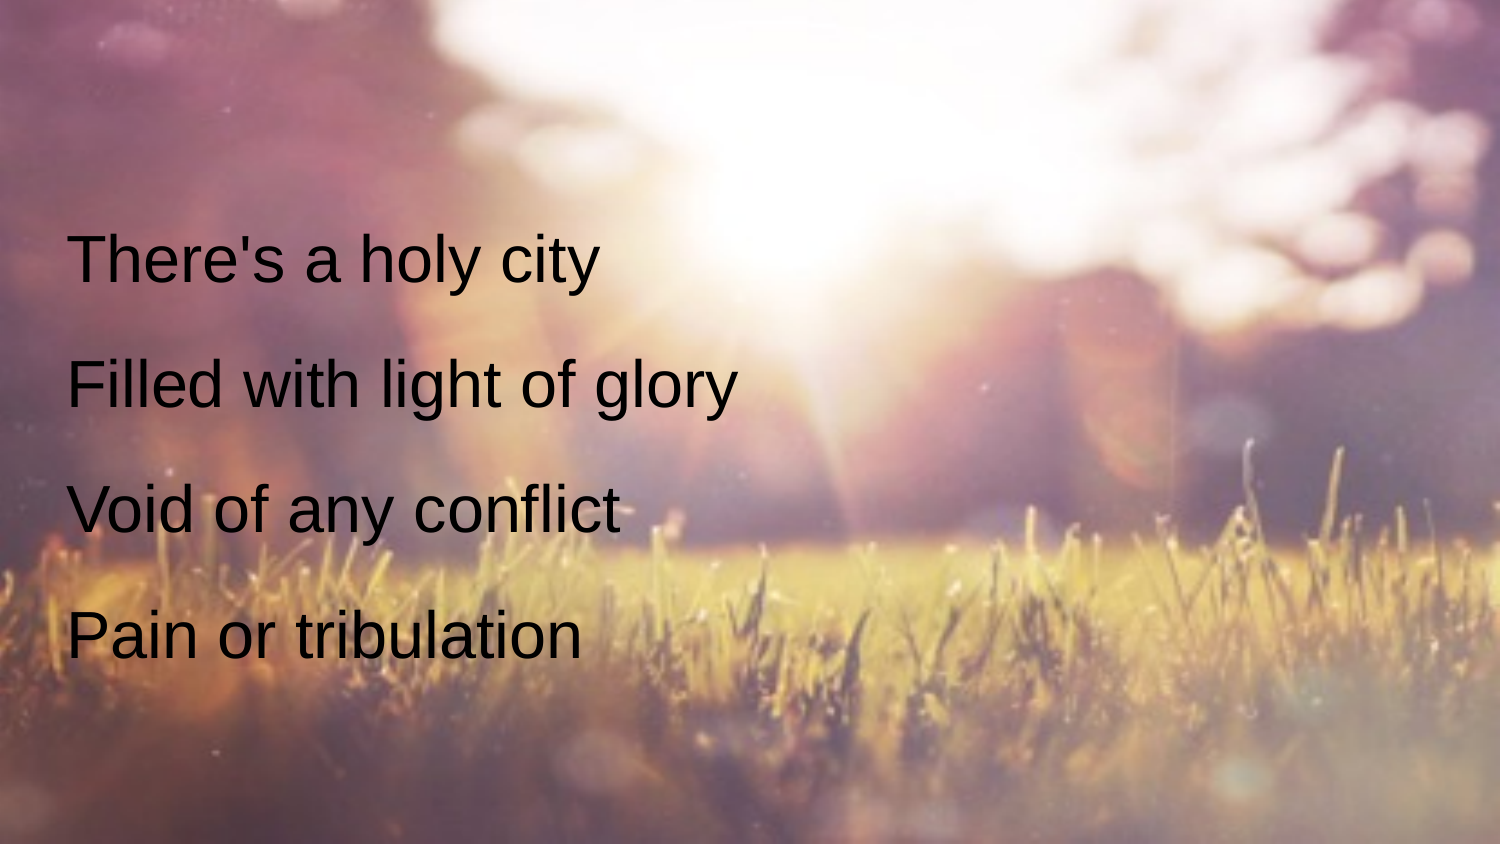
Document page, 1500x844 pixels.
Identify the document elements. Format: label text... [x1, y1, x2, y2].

list There's a holy city Filled with light of glory Void of any conflict Pain or tribulation [51, 188, 1449, 750]
picture [0, 0, 1500, 844]
